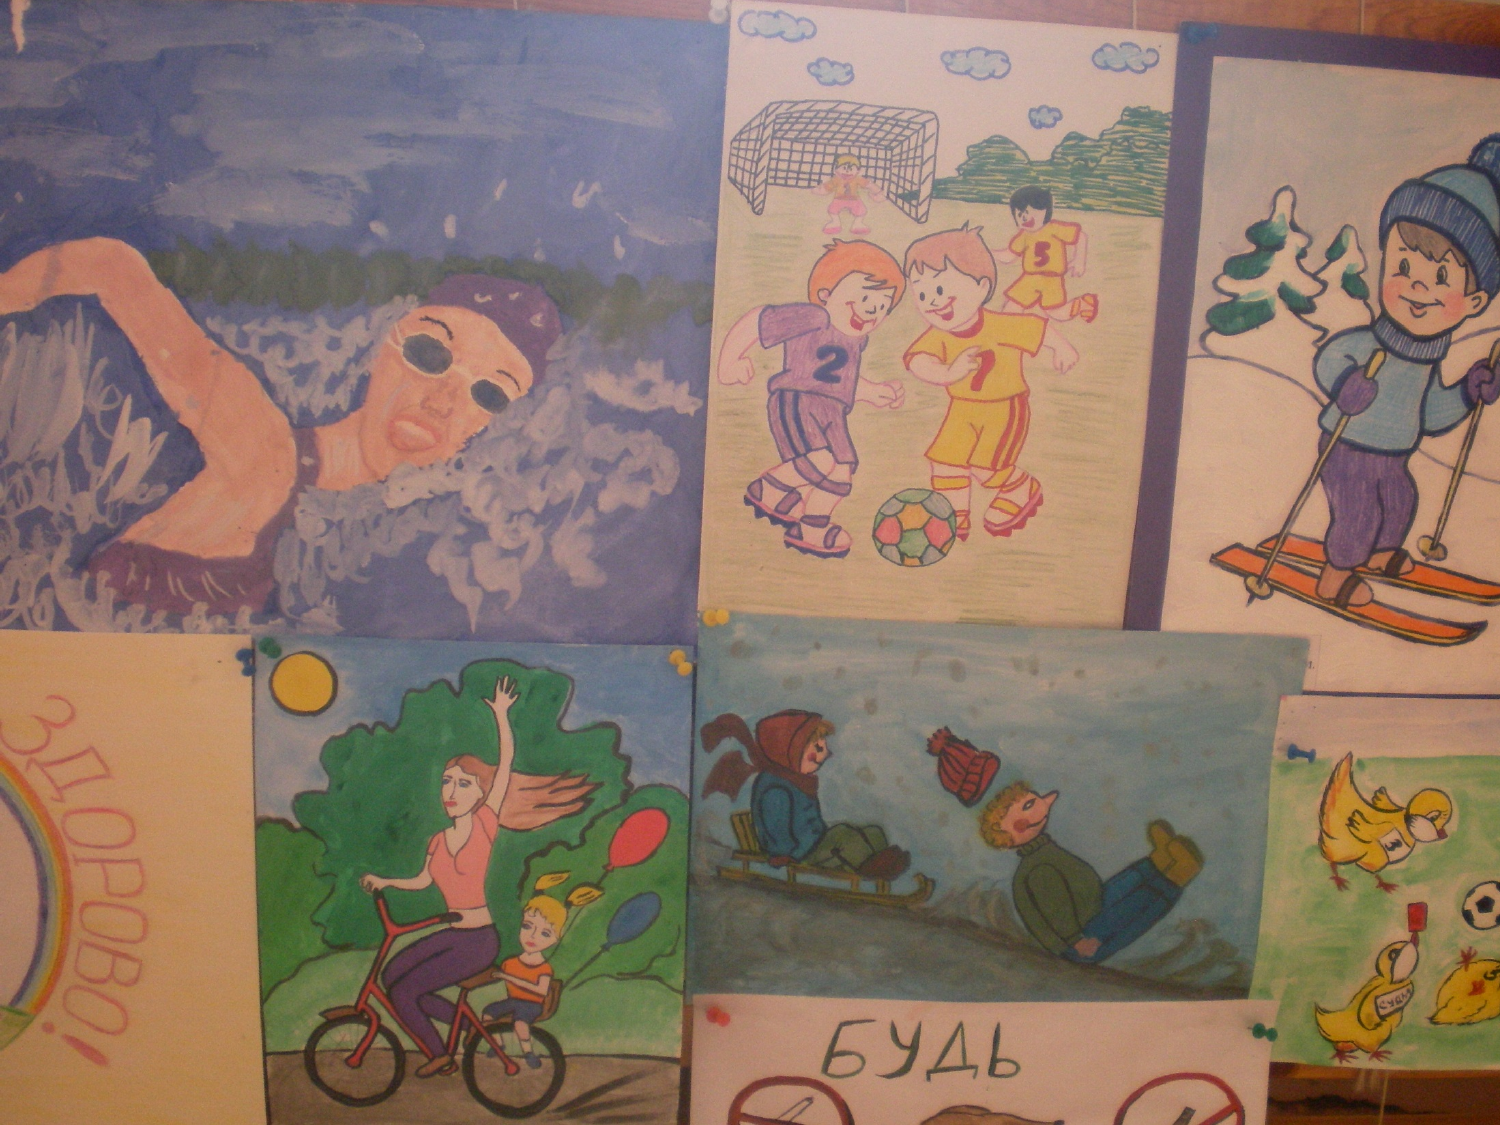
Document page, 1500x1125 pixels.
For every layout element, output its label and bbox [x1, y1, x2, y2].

list [0, 0, 1500, 1125]
